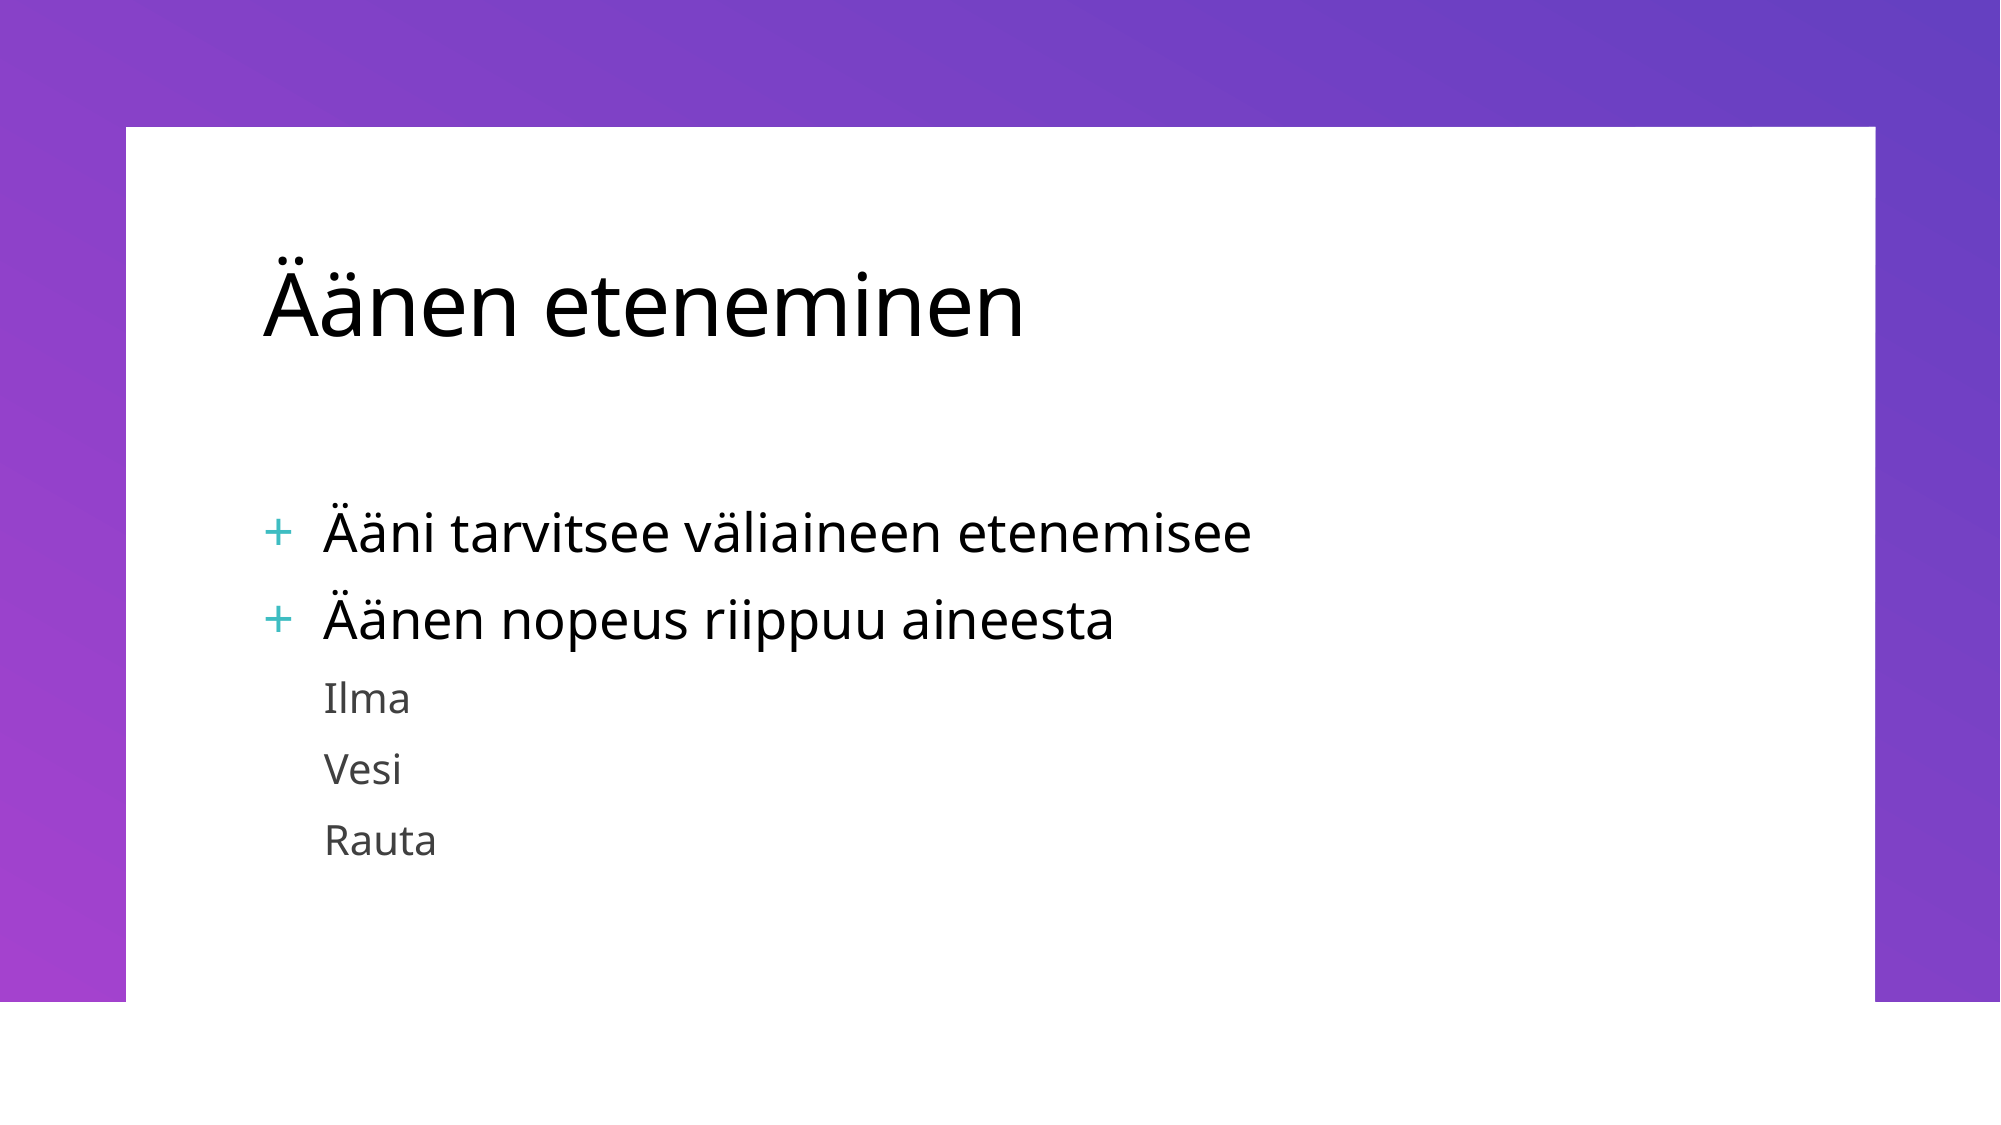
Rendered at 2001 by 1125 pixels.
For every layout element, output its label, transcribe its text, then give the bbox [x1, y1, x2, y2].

list Ääni tarvitsee väliaineen etenemisee Äänen nopeus riippuu aineesta Ilma Vesi Rauta [248, 487, 1749, 1001]
title Äänen eteneminen [248, 248, 1749, 470]
